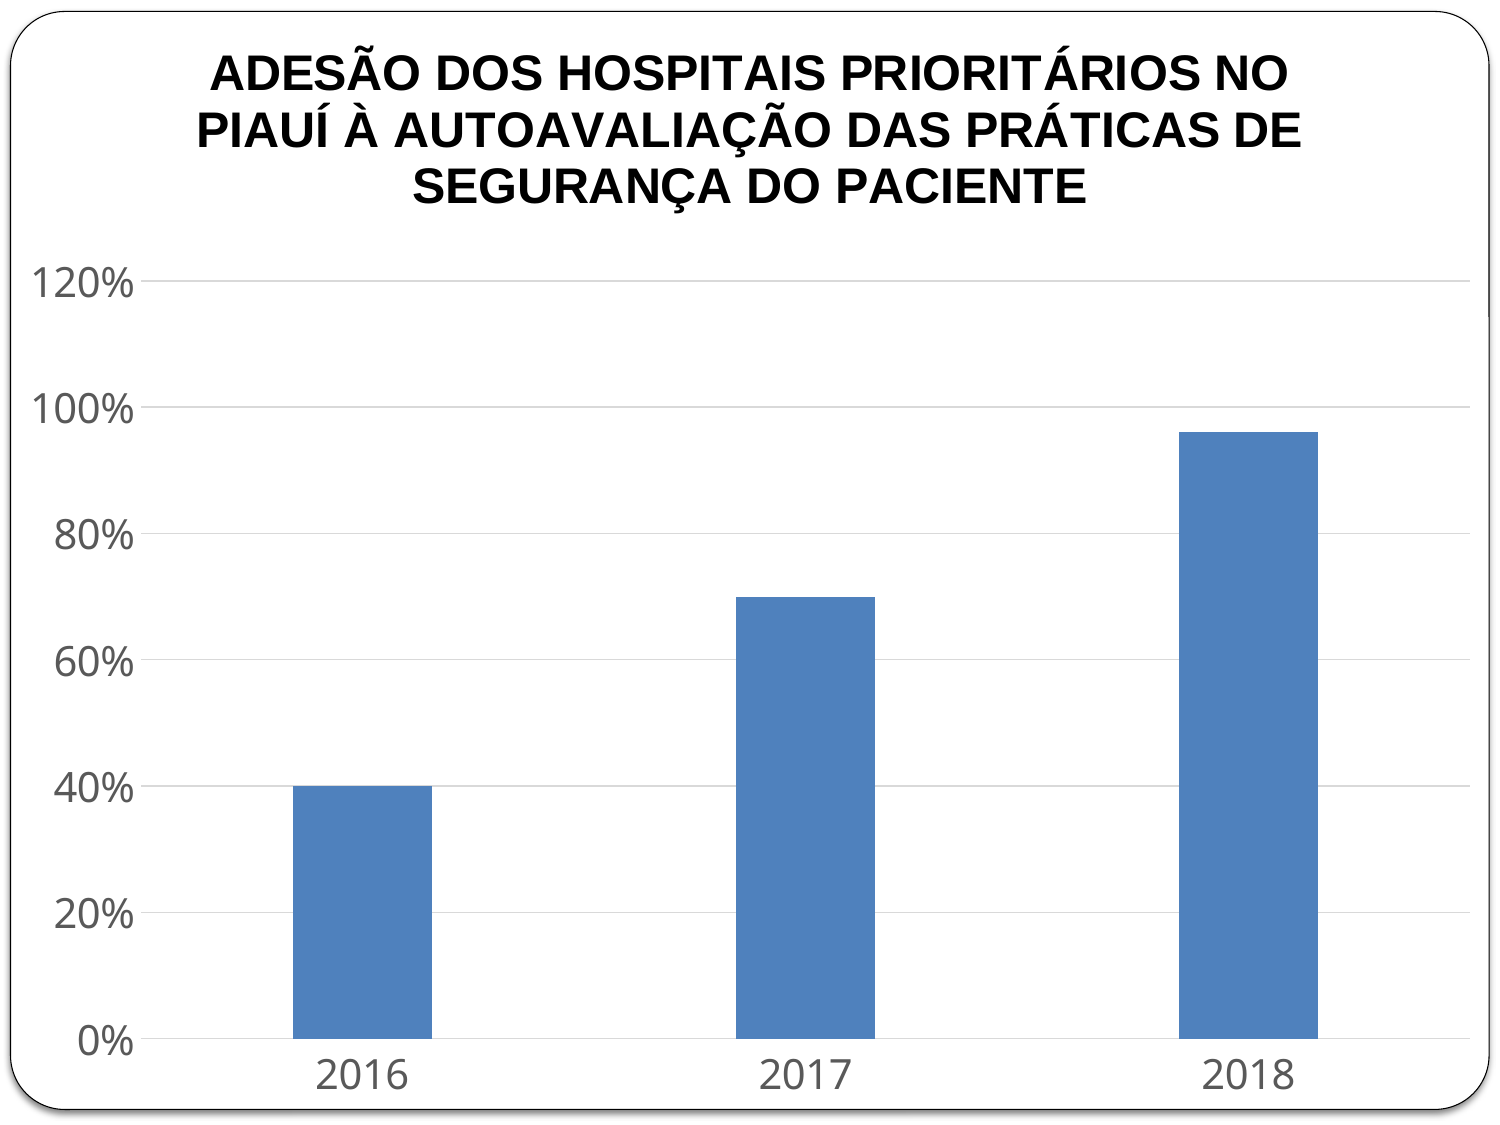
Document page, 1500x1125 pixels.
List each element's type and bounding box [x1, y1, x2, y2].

chart [0, 0, 1500, 1125]
